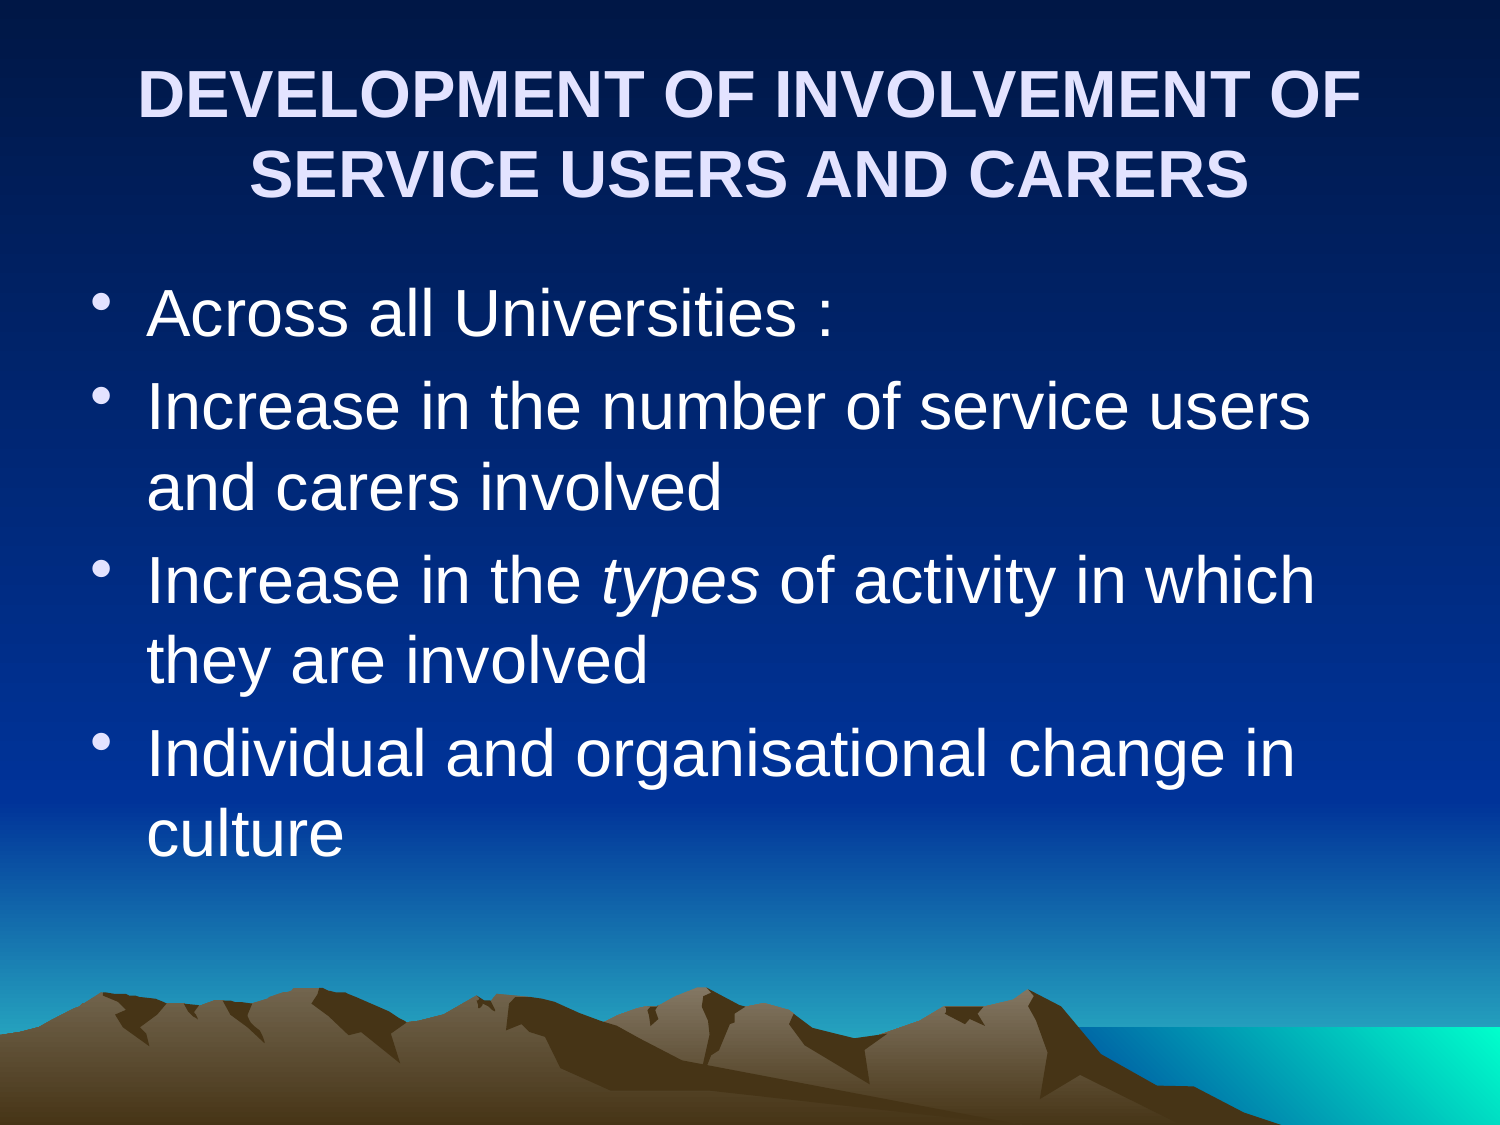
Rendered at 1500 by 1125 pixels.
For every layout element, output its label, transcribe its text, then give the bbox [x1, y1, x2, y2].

list Across all Universities : Increase in the number of service users and carers involved Increase in the types of activity in which they are involved Individual and organisational change in culture [74, 262, 1426, 1001]
title DEVELOPMENT OF INVOLVEMENT OF SERVICE USERS AND CARERS [74, 37, 1426, 226]
